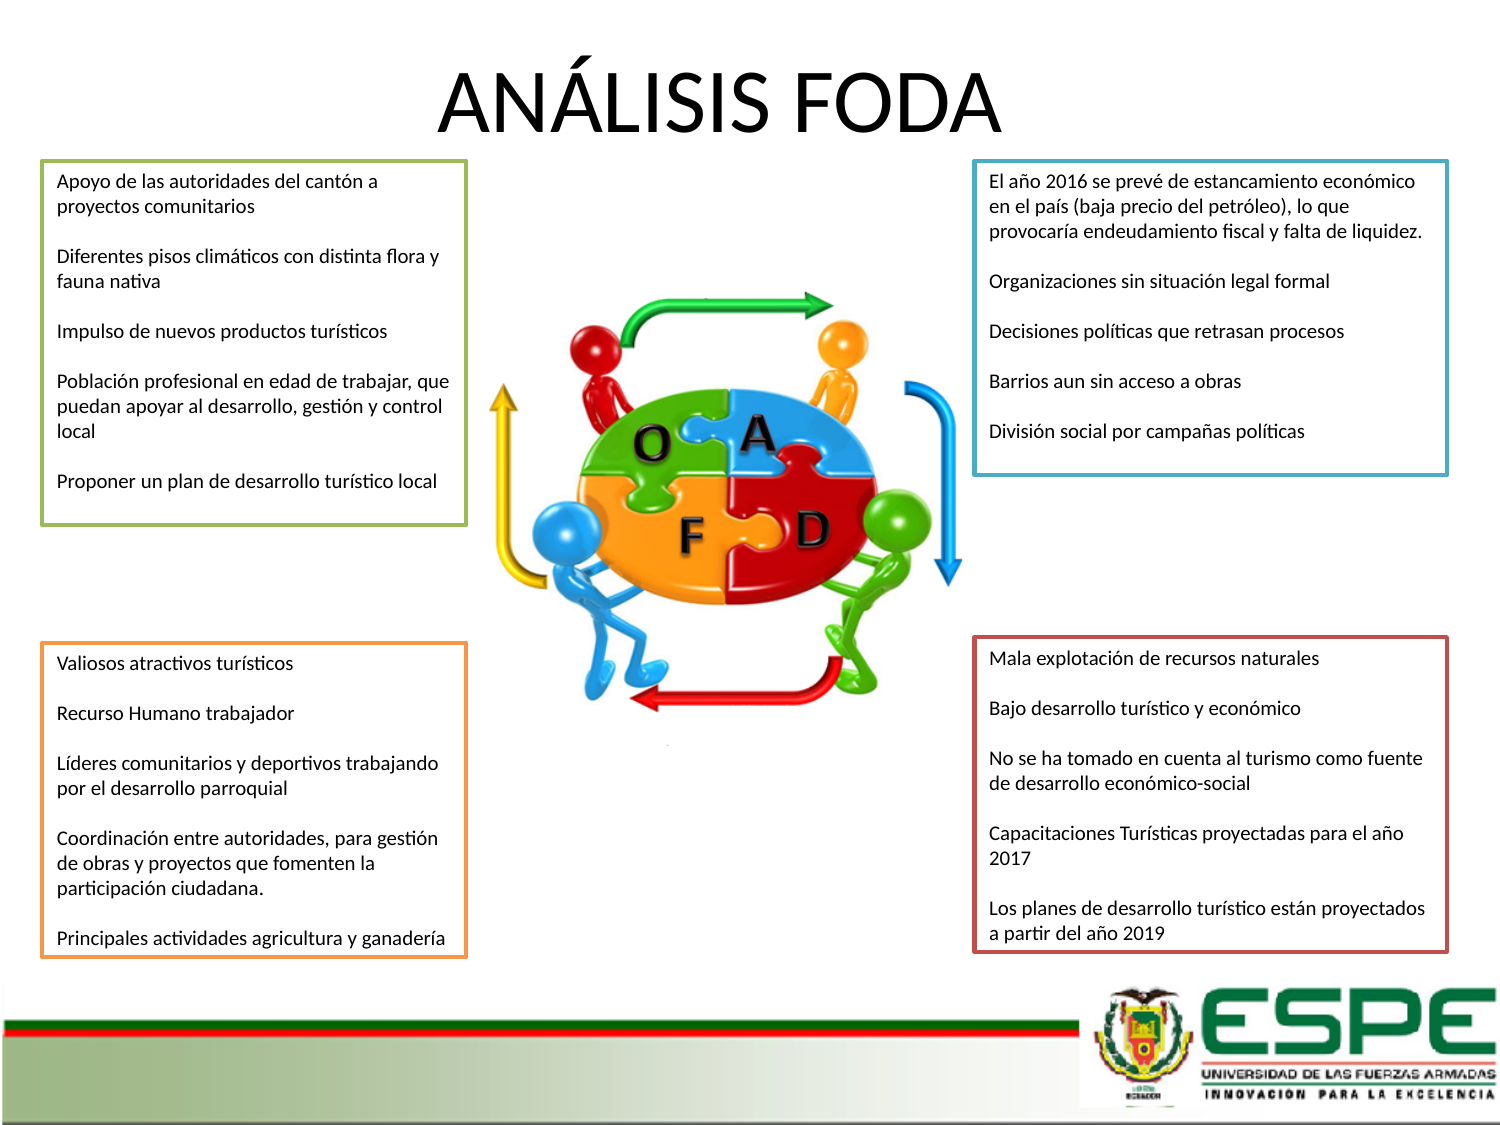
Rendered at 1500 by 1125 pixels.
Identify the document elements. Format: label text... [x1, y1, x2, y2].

picture [466, 278, 1042, 752]
text_box El año 2016 se prevé de estancamiento económico en el país (baja precio del petróleo), lo que provocaría endeudamiento fiscal y falta de liquidez. Organizaciones sin situación legal formal Decisiones políticas que retrasan procesos Barrios aun sin acceso a obras División social por campañas políticas [972, 159, 1449, 477]
text_box Mala explotación de recursos naturales Bajo desarrollo turístico y económico No se ha tomado en cuenta al turismo como fuente de desarrollo económico-social Capacitaciones Turísticas proyectadas para el año 2017 Los planes de desarrollo turístico están proyectados a partir del año 2019 [972, 635, 1449, 954]
text_box ANÁLISIS FODA [141, 32, 1300, 158]
text_box Apoyo de las autoridades del cantón a proyectos comunitarios Diferentes pisos climáticos con distinta flora y fauna nativa Impulso de nuevos productos turísticos Población profesional en edad de trabajar, que puedan apoyar al desarrollo, gestión y control local Proponer un plan de desarrollo turístico local [40, 159, 468, 527]
text_box Valiosos atractivos turísticos Recurso Humano trabajador Líderes comunitarios y deportivos trabajando por el desarrollo parroquial Coordinación entre autoridades, para gestión de obras y proyectos que fomenten la participación ciudadana. Principales actividades agricultura y ganadería [40, 641, 468, 959]
picture [0, 985, 1500, 1125]
